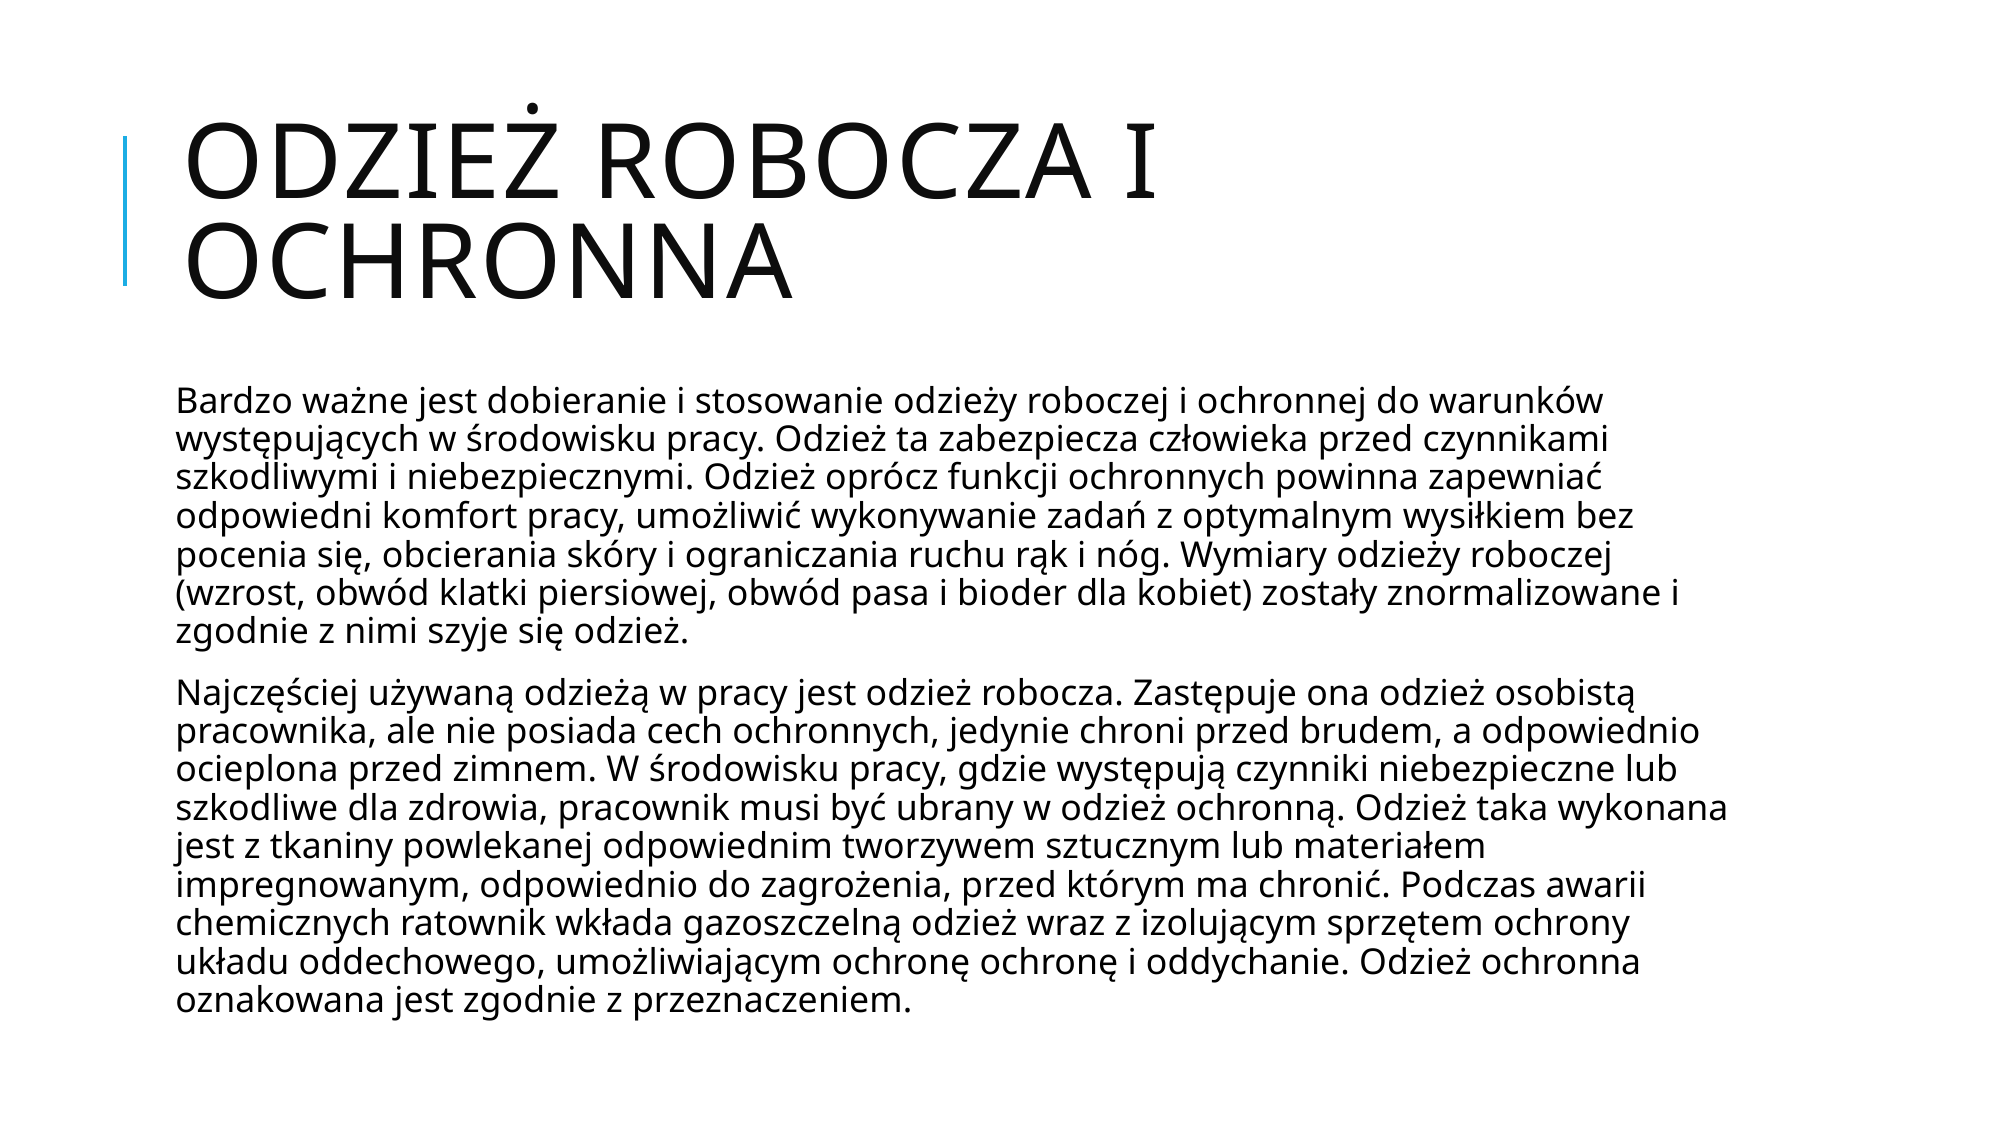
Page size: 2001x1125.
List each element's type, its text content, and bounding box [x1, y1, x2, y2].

title Odzież robocza i ochronna [168, 96, 1763, 342]
list Bardzo ważne jest dobieranie i stosowanie odzieży roboczej i ochronnej do warunków występujących w środowisku pracy. Odzież ta zabezpiecza człowieka przed czynnikami szkodliwymi i niebezpiecznymi. Odzież oprócz funkcji ochronnych powinna zapewniać odpowiedni komfort pracy, umożliwić wykonywanie zadań z optymalnym wysiłkiem bez pocenia się, obcierania skóry i ograniczania ruchu rąk i nóg. Wymiary odzieży roboczej (wzrost, obwód klatki piersiowej, obwód pasa i bioder dla kobiet) zostały znormalizowane i zgodnie z nimi szyje się odzież. Najczęściej używaną odzieżą w pracy jest odzież robocza. Zastępuje ona odzież osobistą pracownika, ale nie posiada cech ochronnych, jedynie chroni przed brudem, a odpowiednio ocieplona przed zimnem. W środowisku pracy, gdzie występują czynniki niebezpieczne lub szkodliwe dla zdrowia, pracownik musi być ubrany w odzież ochronną. Odzież taka wykonana jest z tkaniny powlekanej odpowiednim tworzywem sztucznym lub materiałem impregnowanym, odpowiednio do zagrożenia, przed którym ma chronić. Podczas awarii chemicznych ratownik wkłada gazoszczelną odzież wraz z izolującym sprzętem ochrony układu oddechowego, umożliwiającym ochronę ochronę i oddychanie. Odzież ochronna oznakowana jest zgodnie z przeznaczeniem. [168, 375, 1763, 1035]
